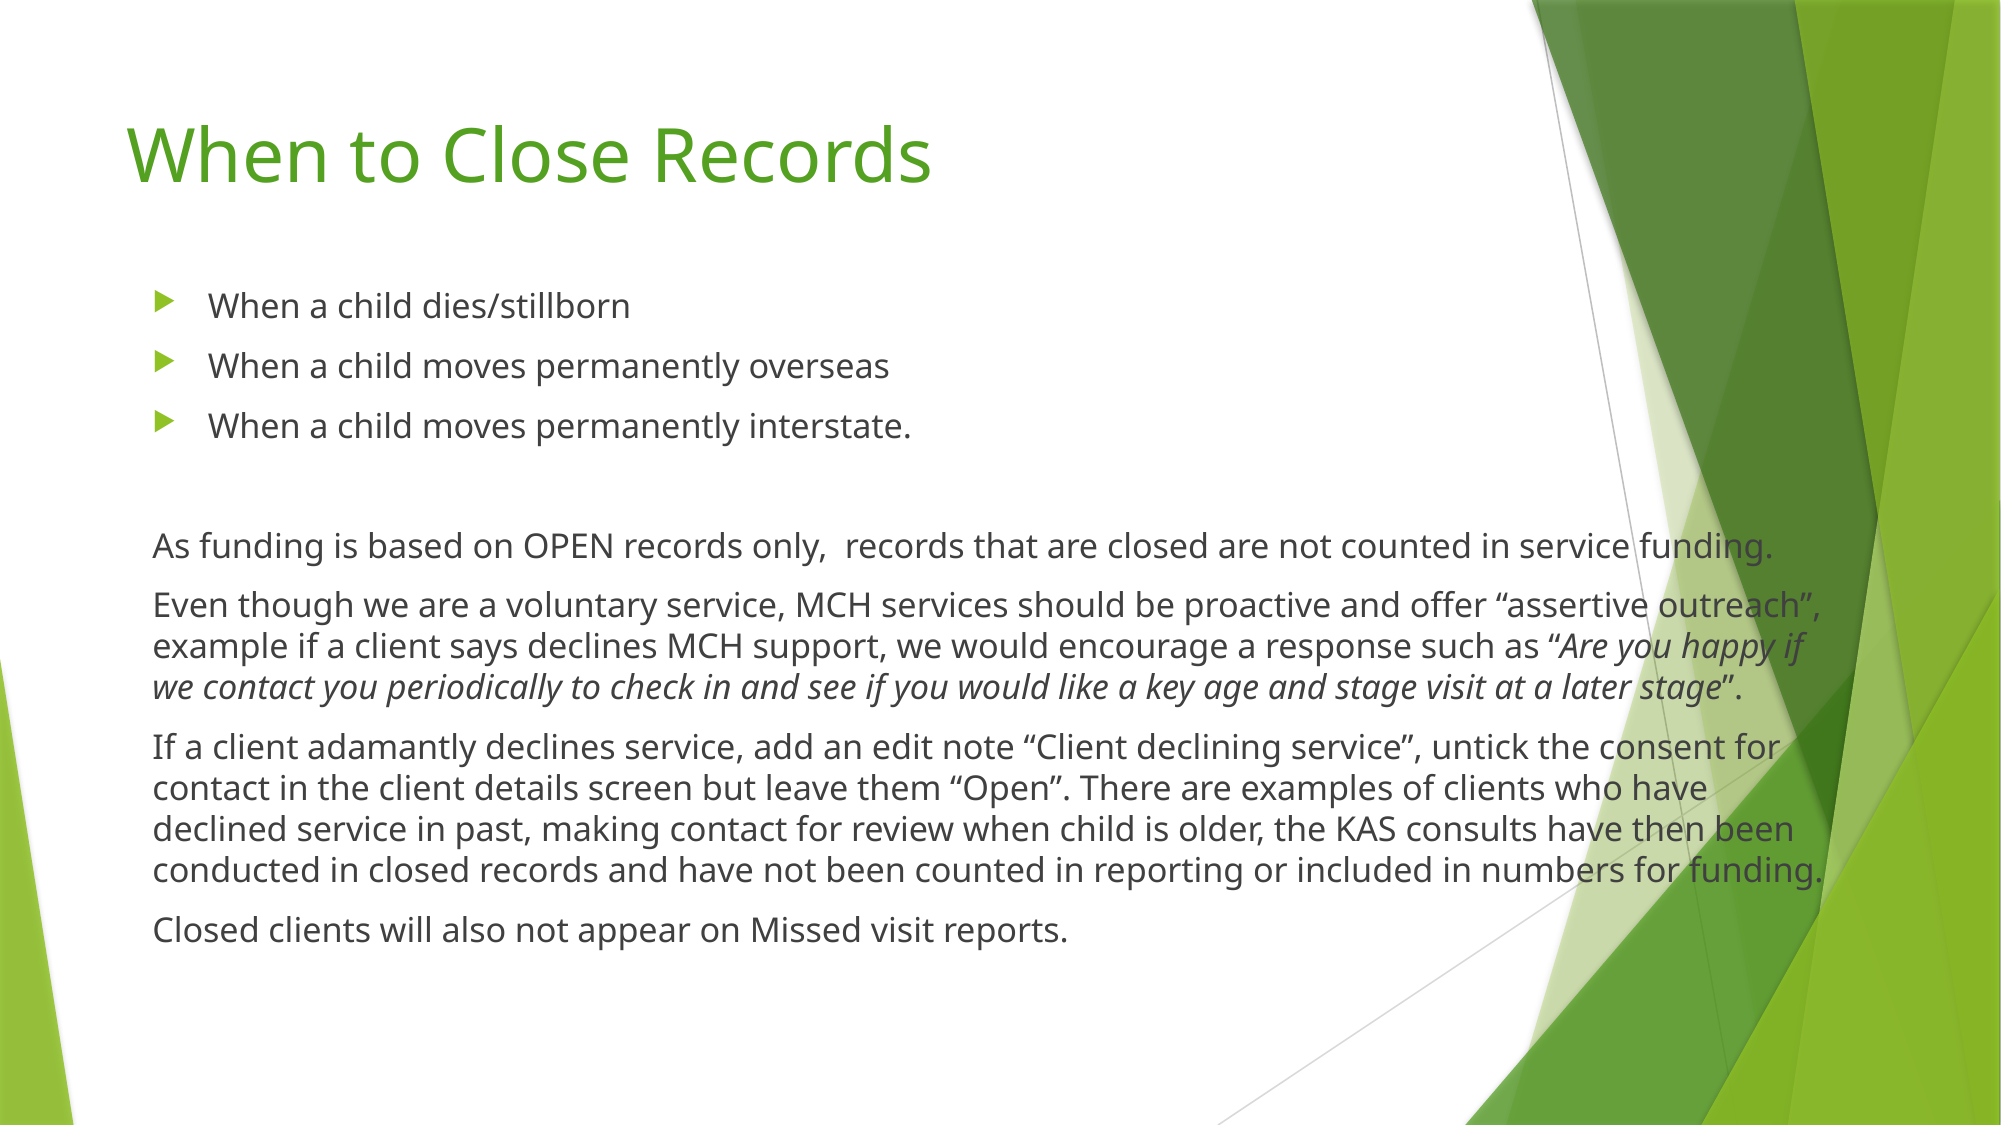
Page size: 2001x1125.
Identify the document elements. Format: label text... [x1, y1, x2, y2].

title When to Close Records [111, 99, 1522, 317]
list When a child dies/stillborn When a child moves permanently overseas When a child moves permanently interstate. As funding is based on OPEN records only, records that are closed are not counted in service funding. Even though we are a voluntary service, MCH services should be proactive and offer “assertive outreach”, example if a client says declines MCH support, we would encourage a response such as “Are you happy if we contact you periodically to check in and see if you would like a key age and stage visit at a later stage”. If a client adamantly declines service, add an edit note “Client declining service”, untick the consent for contact in the client details screen but leave them “Open”. There are examples of clients who have declined service in past, making contact for review when child is older, the KAS consults have then been conducted in closed records and have not been counted in reporting or included in numbers for funding. Closed clients will also not appear on Missed visit reports. [137, 277, 1863, 1014]
